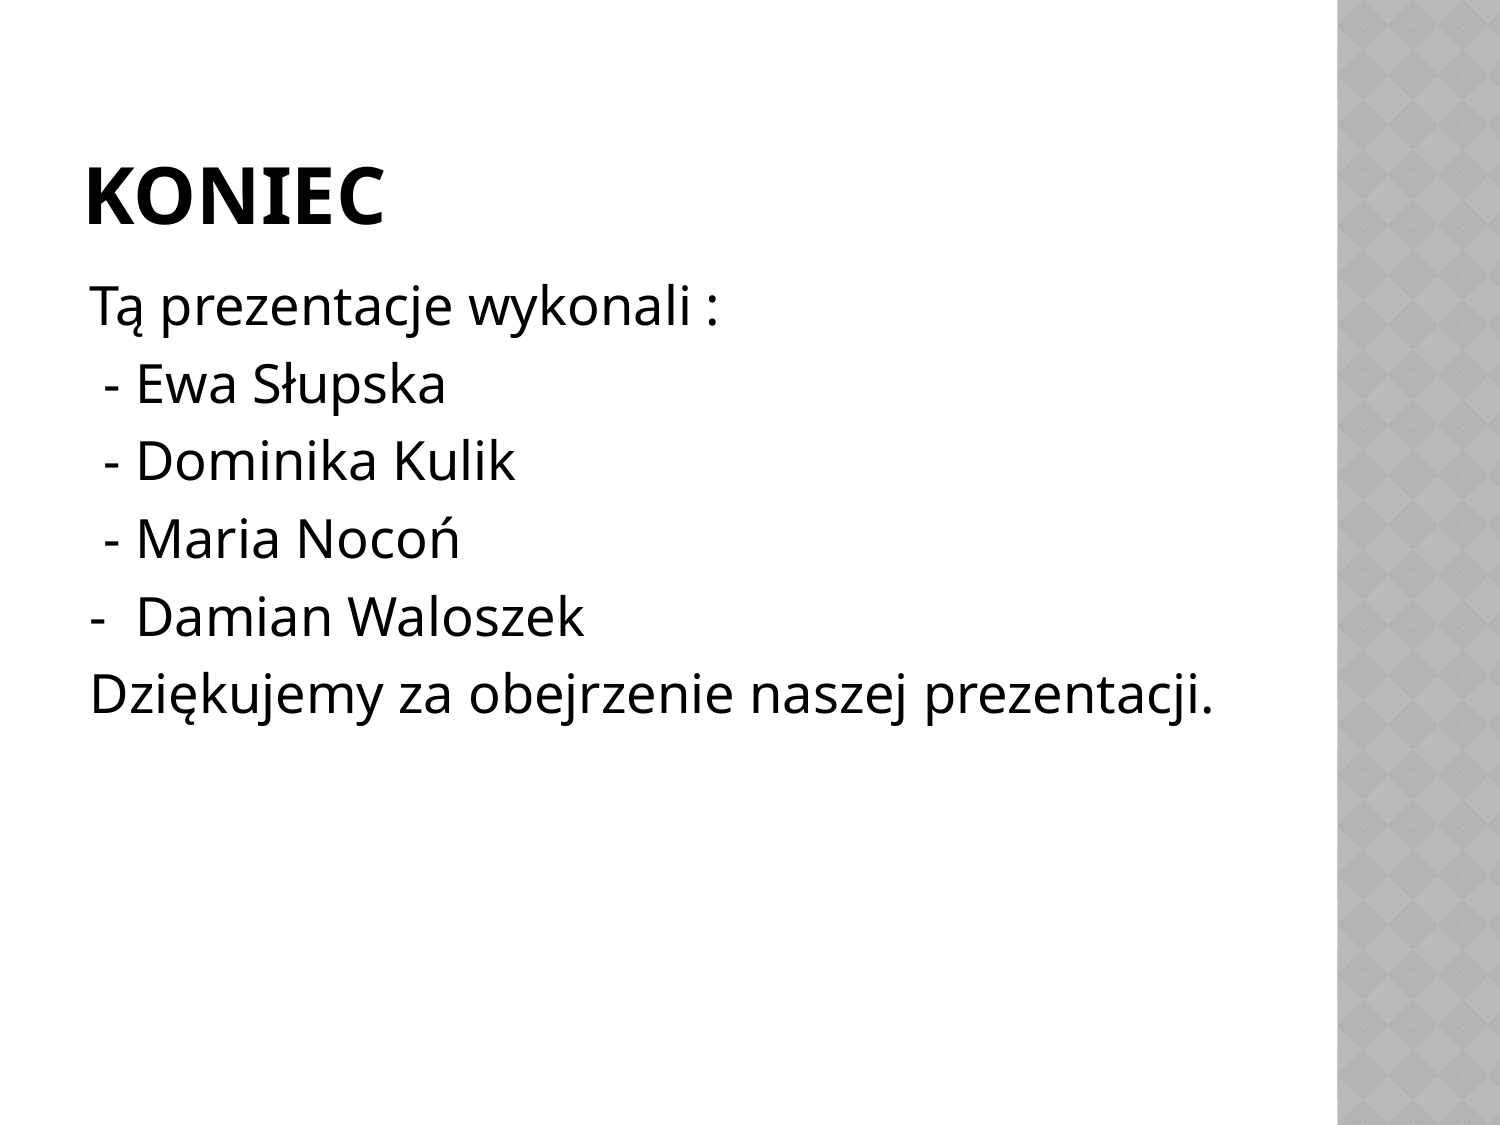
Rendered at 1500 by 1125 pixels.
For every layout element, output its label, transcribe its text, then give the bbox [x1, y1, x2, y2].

list Tą prezentacje wykonali : - Ewa Słupska - Dominika Kulik - Maria Nocoń - Damian Waloszek Dziękujemy za obejrzenie naszej prezentacji. [75, 264, 1263, 1059]
title Koniec [75, 52, 1263, 240]
